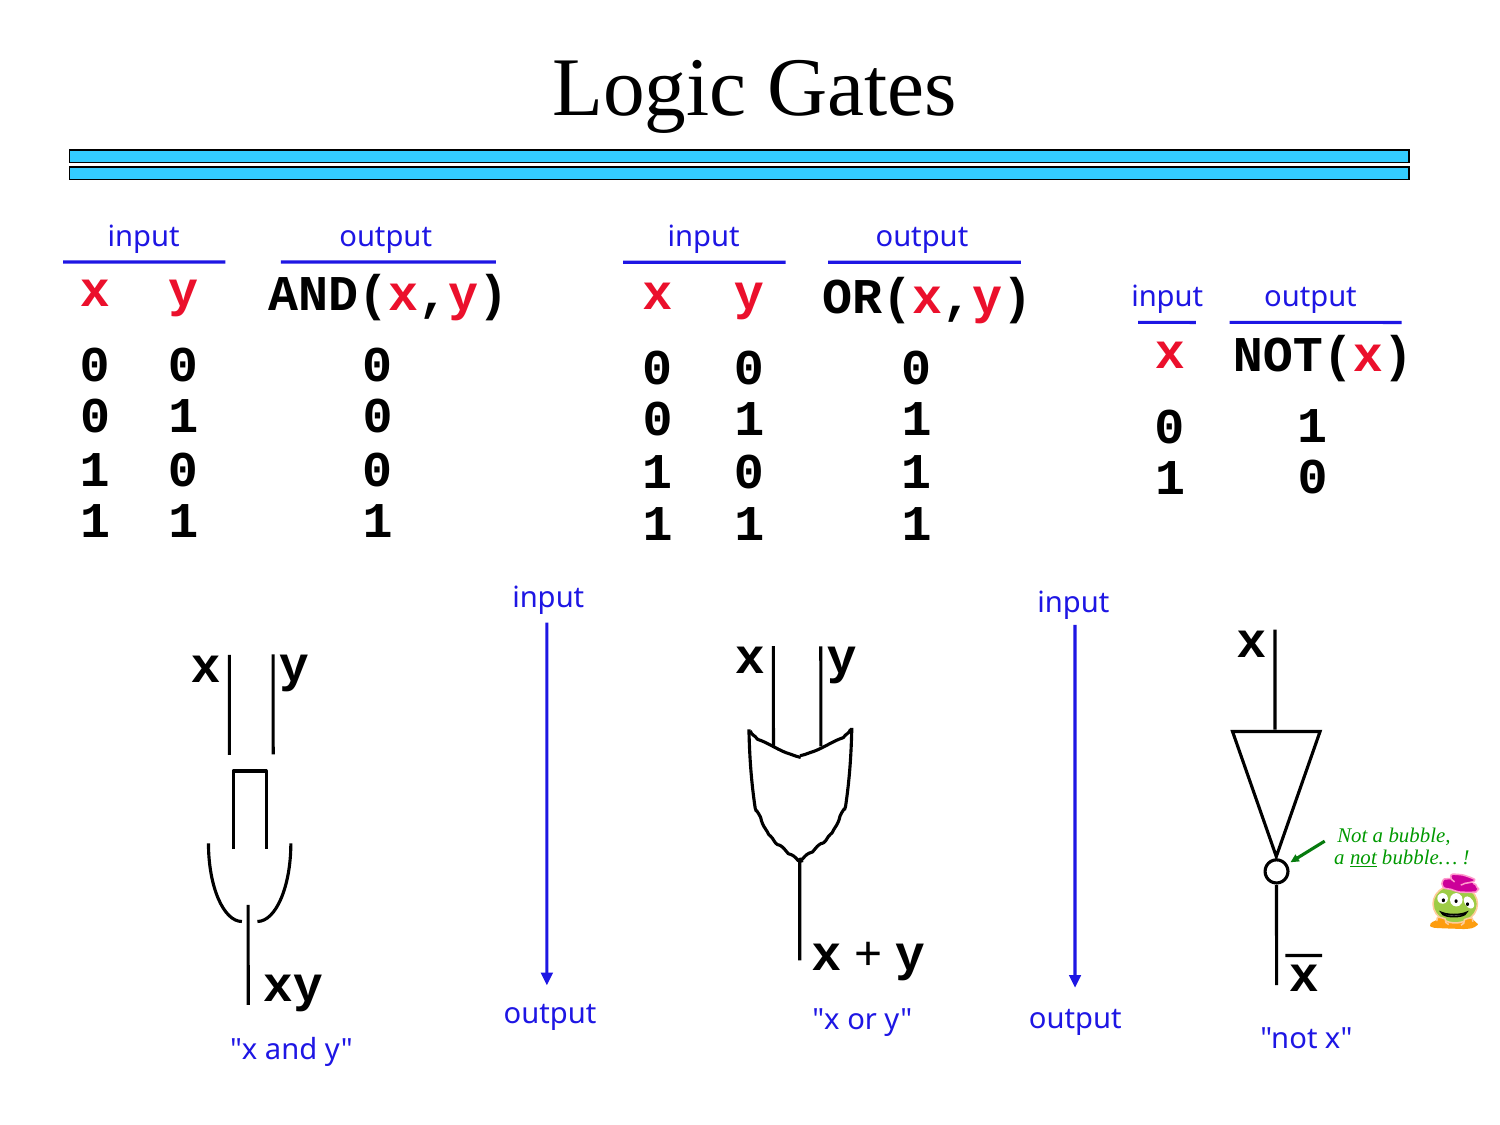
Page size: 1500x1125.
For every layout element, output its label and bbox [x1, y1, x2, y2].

text_box [705, 616, 887, 847]
text_box [1206, 599, 1296, 730]
text_box [612, 209, 1065, 558]
text_box [203, 1022, 379, 1073]
text_box [1265, 859, 1288, 883]
text_box [69, 149, 1410, 180]
text_box [488, 622, 612, 1037]
text_box [770, 860, 966, 988]
text_box [1022, 575, 1125, 988]
text_box [774, 992, 950, 1043]
text_box [250, 209, 526, 555]
text_box [497, 570, 599, 621]
text_box [1259, 885, 1349, 1009]
text_box [1232, 731, 1321, 857]
text_box [1014, 992, 1137, 1042]
text_box [161, 624, 339, 755]
text_box [1219, 1012, 1394, 1063]
text_box [161, 24, 1349, 140]
text_box [1116, 270, 1461, 513]
text_box [1290, 817, 1488, 929]
text_box [195, 770, 391, 1020]
text_box [49, 209, 231, 555]
